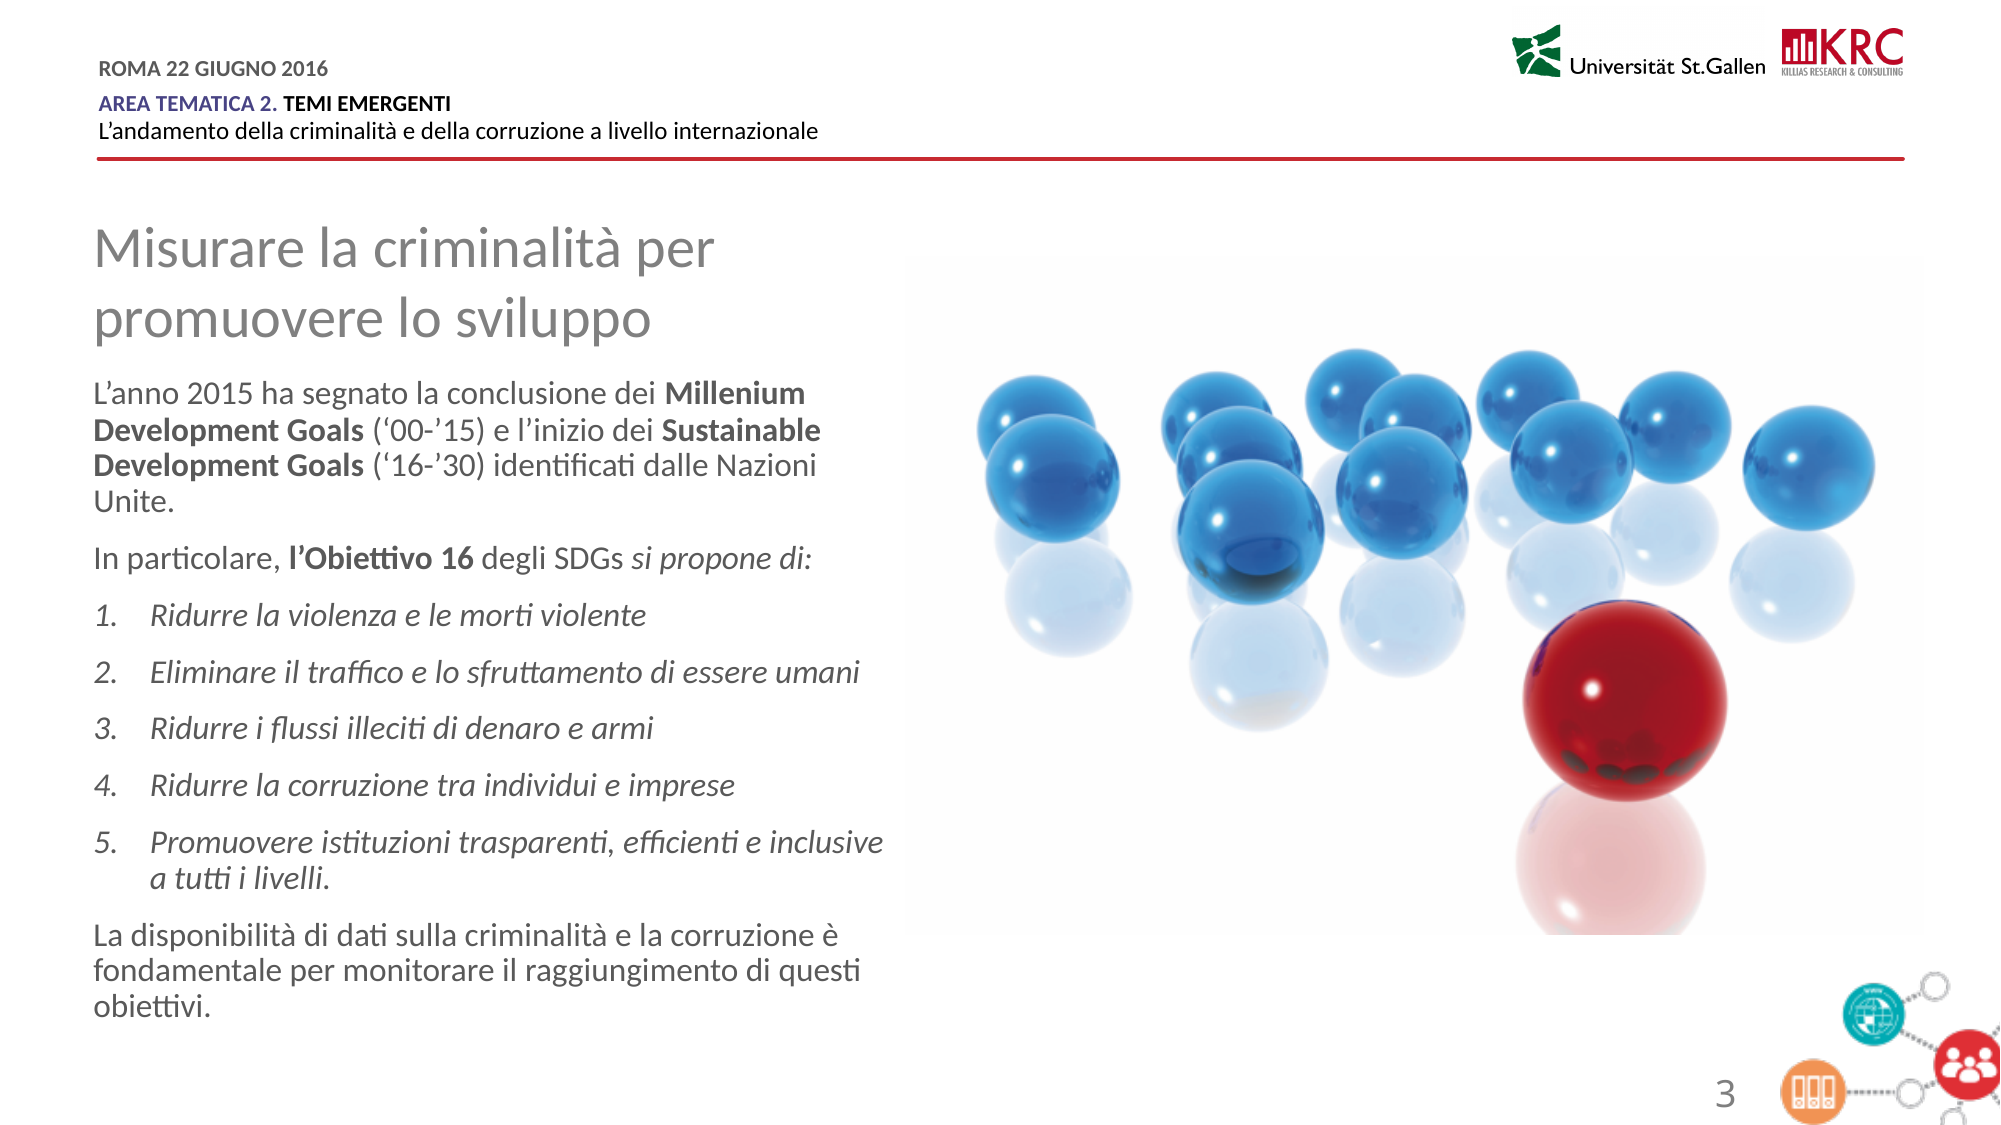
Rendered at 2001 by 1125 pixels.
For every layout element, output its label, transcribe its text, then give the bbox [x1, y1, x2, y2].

picture [1781, 28, 1903, 78]
title Misurare la criminalità per promuovere lo sviluppo [93, 209, 849, 331]
picture [905, 256, 1924, 935]
picture [1512, 6, 1765, 77]
slide_number 3 [1574, 1062, 1752, 1116]
text_box L’anno 2015 ha segnato la conclusione dei Millenium Development Goals (‘00-’15) e l’inizio dei Sustainable Development Goals (‘16-’30) identificati dalle Nazioni Unite. In particolare, l’Obiettivo 16 degli SDGs si propone di: Ridurre la violenza e le morti violente Eliminare il traffico e lo sfruttamento di essere umani Ridurre i flussi illeciti di denaro e armi Ridurre la corruzione tra individui e imprese Promuovere istituzioni trasparenti, efficienti e inclusive a tutti i livelli. La disponibilità di dati sulla criminalità e la corruzione è fondamentale per monitorare il raggiungimento di questi obiettivi. [93, 353, 894, 885]
